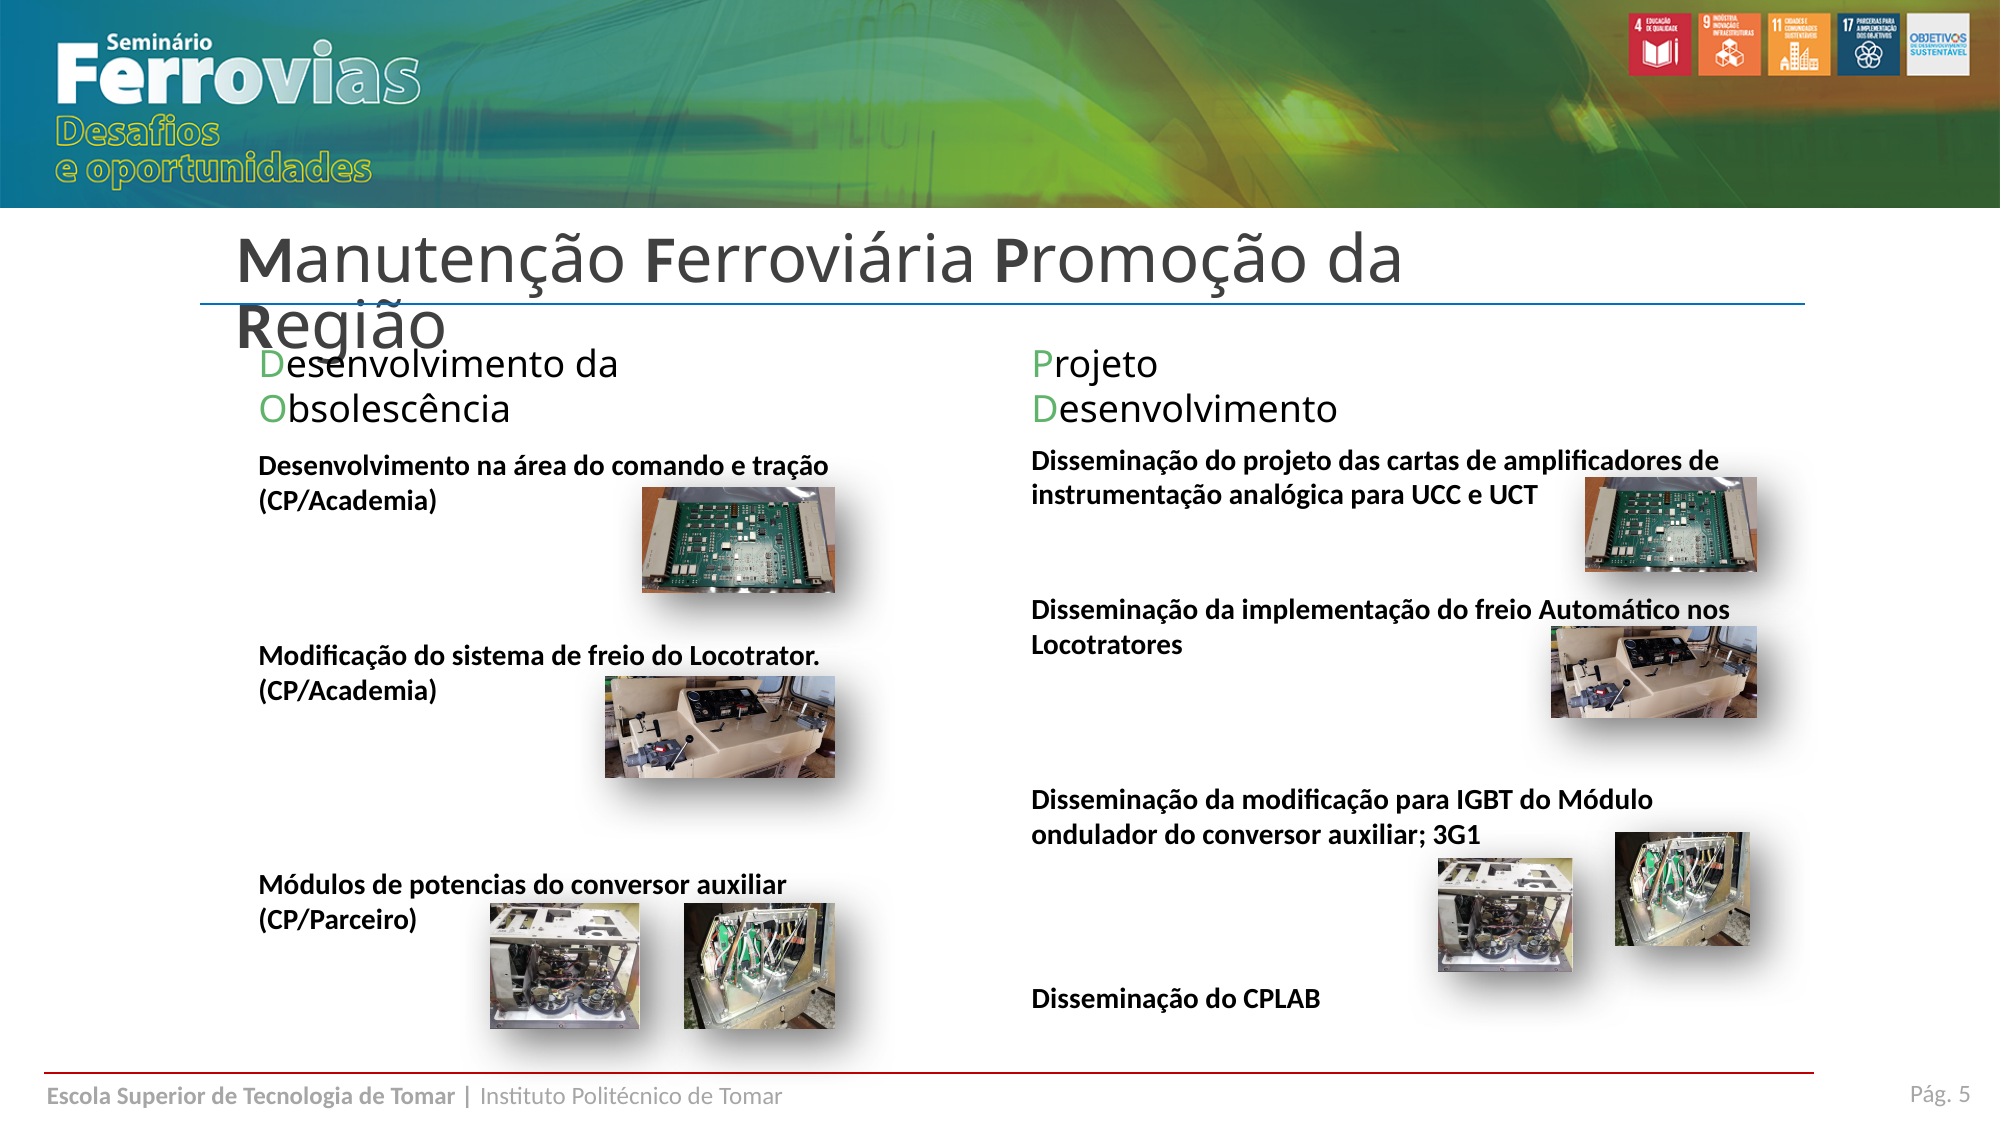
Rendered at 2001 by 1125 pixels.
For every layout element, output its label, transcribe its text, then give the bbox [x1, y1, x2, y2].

text_box Desenvolvimento da Obsolescência [243, 333, 850, 438]
picture [490, 902, 640, 1030]
picture [31, 0, 2000, 208]
picture [1615, 832, 1750, 946]
picture [684, 902, 835, 1030]
text_box Desenvolvimento na área do comando e tração (CP/Academia) Modificação do sistema de freio do Locotrator. (CP/Academia) Módulos de potencias do conversor auxiliar (CP/Parceiro) [243, 439, 896, 1023]
picture [1551, 626, 1757, 718]
text_box Manutenção Ferroviária Promoção da Região [221, 221, 1546, 303]
picture [604, 676, 835, 778]
picture [1585, 477, 1757, 572]
picture [1438, 858, 1573, 972]
picture [642, 487, 835, 593]
text_box Projeto Desenvolvimento [1016, 332, 1517, 437]
text_box Disseminação do CPLAB [1016, 971, 2000, 1022]
text_box Disseminação do projeto das cartas de amplificadores de instrumentação analógica para UCC e UCT Disseminação da implementação do freio Automático nos Locotratores Disseminação da modificação para IGBT do Módulo ondulador do conversor auxiliar; 3G1 [1016, 433, 1793, 938]
text_box Manutenção Ferroviária Promoção da Região [221, 305, 1546, 370]
